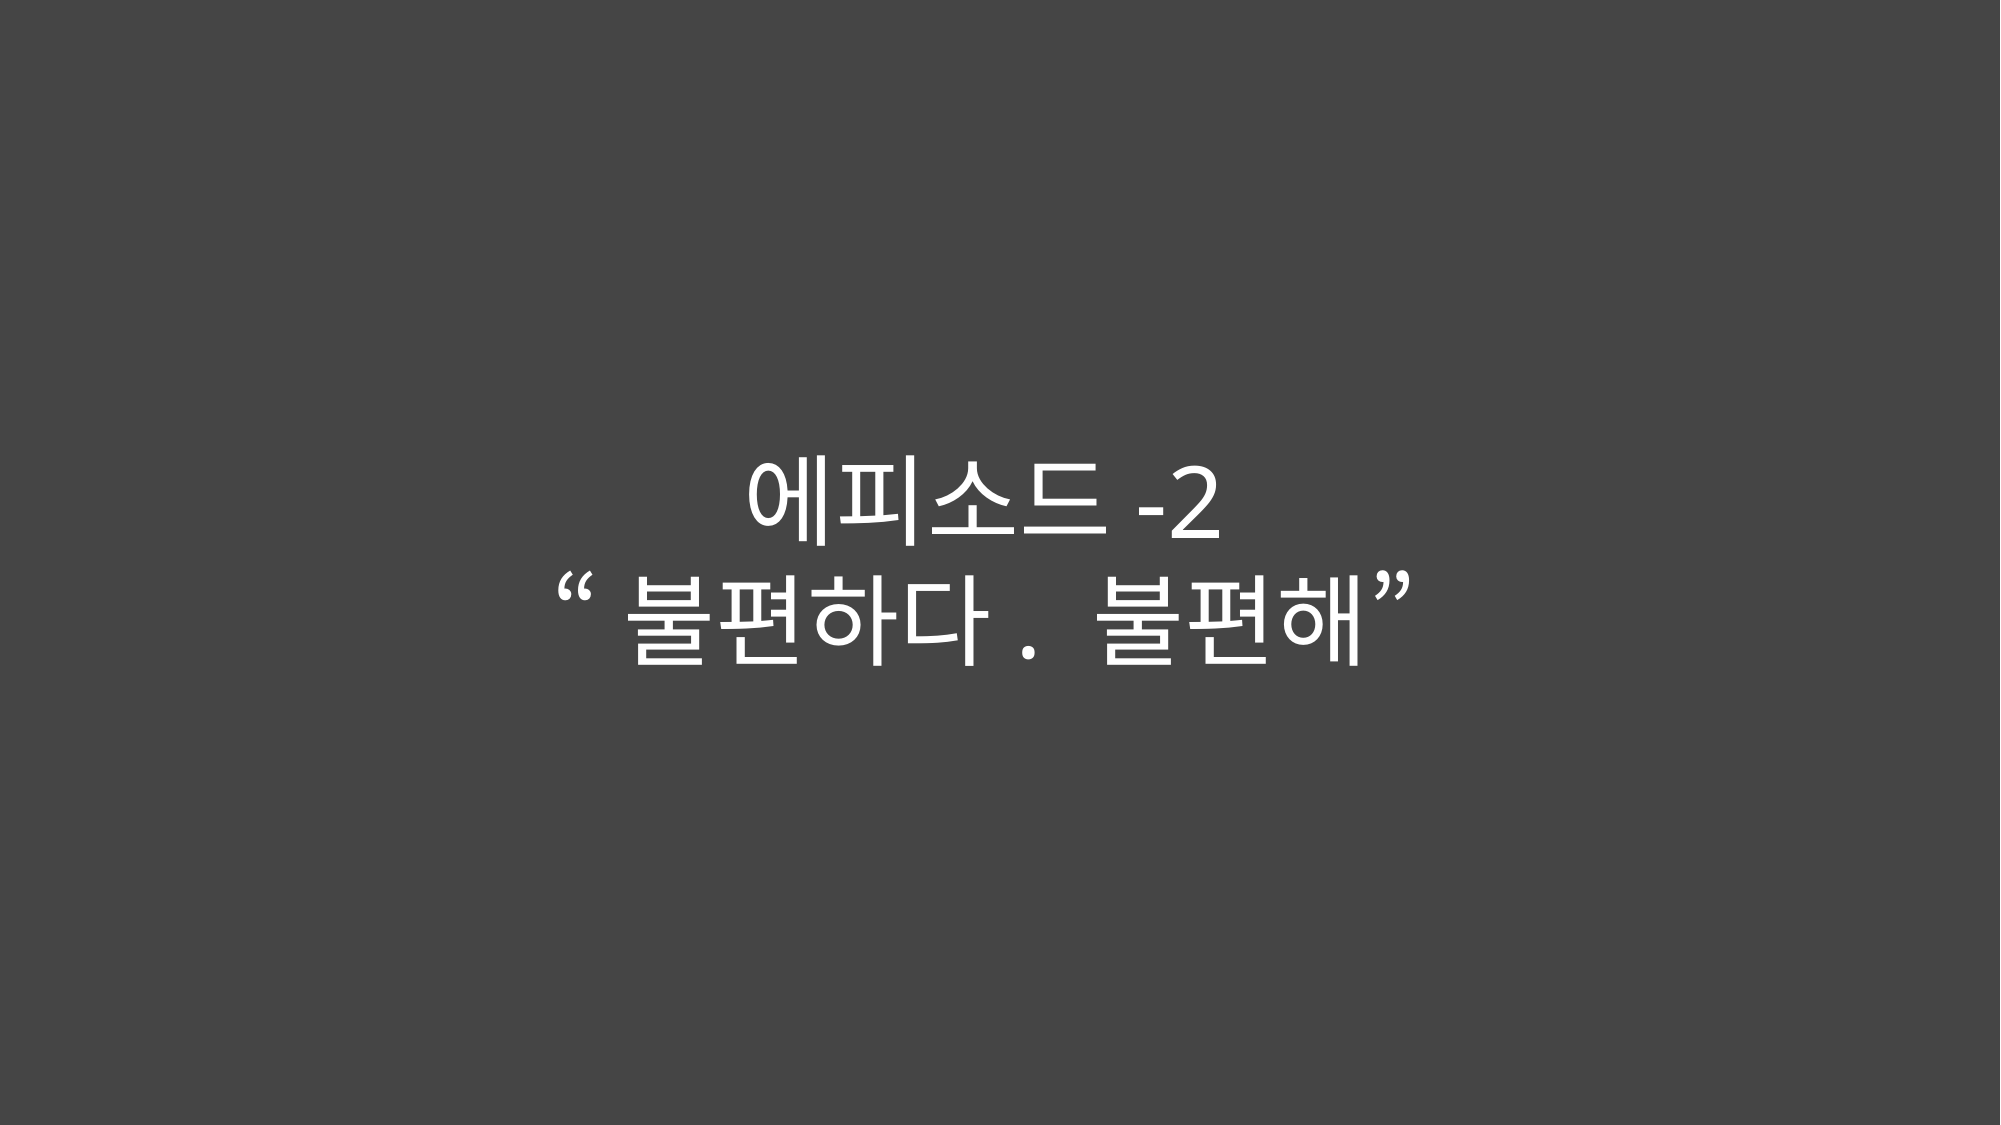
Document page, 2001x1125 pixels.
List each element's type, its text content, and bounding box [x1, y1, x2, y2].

text_box 에피소드-2 “불편하다. 불편해” [537, 431, 1431, 687]
